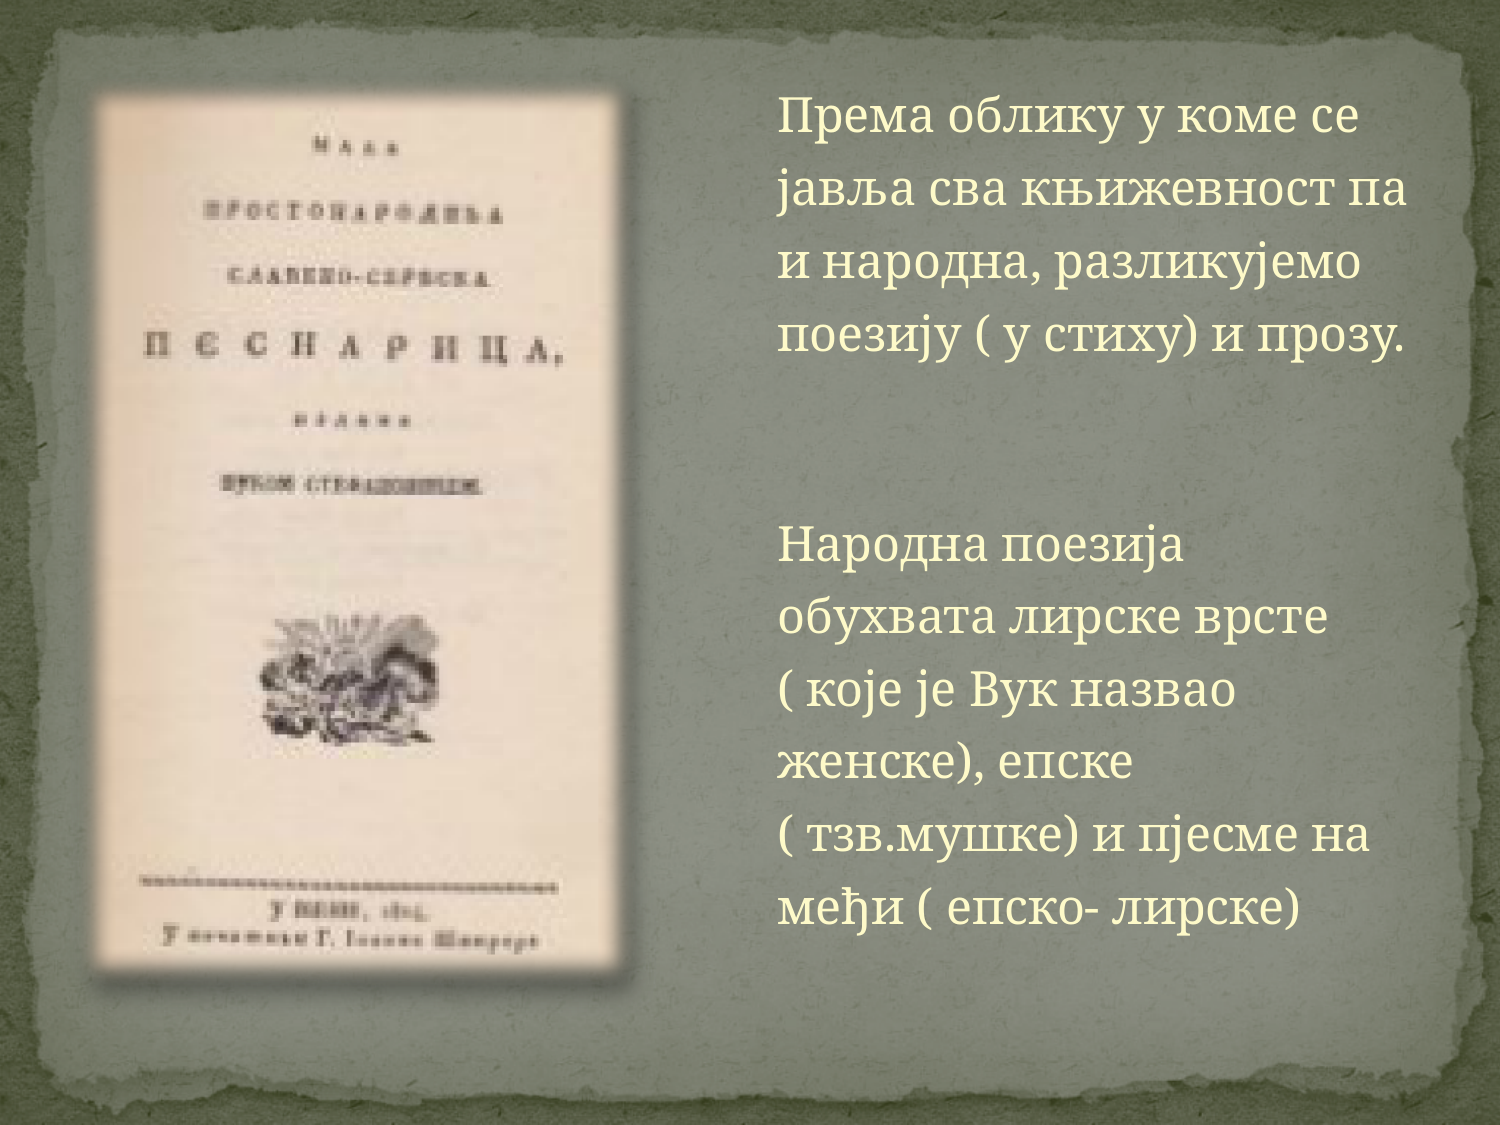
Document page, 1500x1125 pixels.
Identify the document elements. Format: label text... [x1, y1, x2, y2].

picture [76, 76, 636, 987]
list Према облику у коме се јавља сва књижевност па и народна, разликујемо поезију ( у стиху) и прозу. Народна поезија обухвата лирске врсте ( које је Вук назвао женске), епске ( тзв.мушке) и пјесме на међи ( епско- лирске) [762, 62, 1425, 988]
